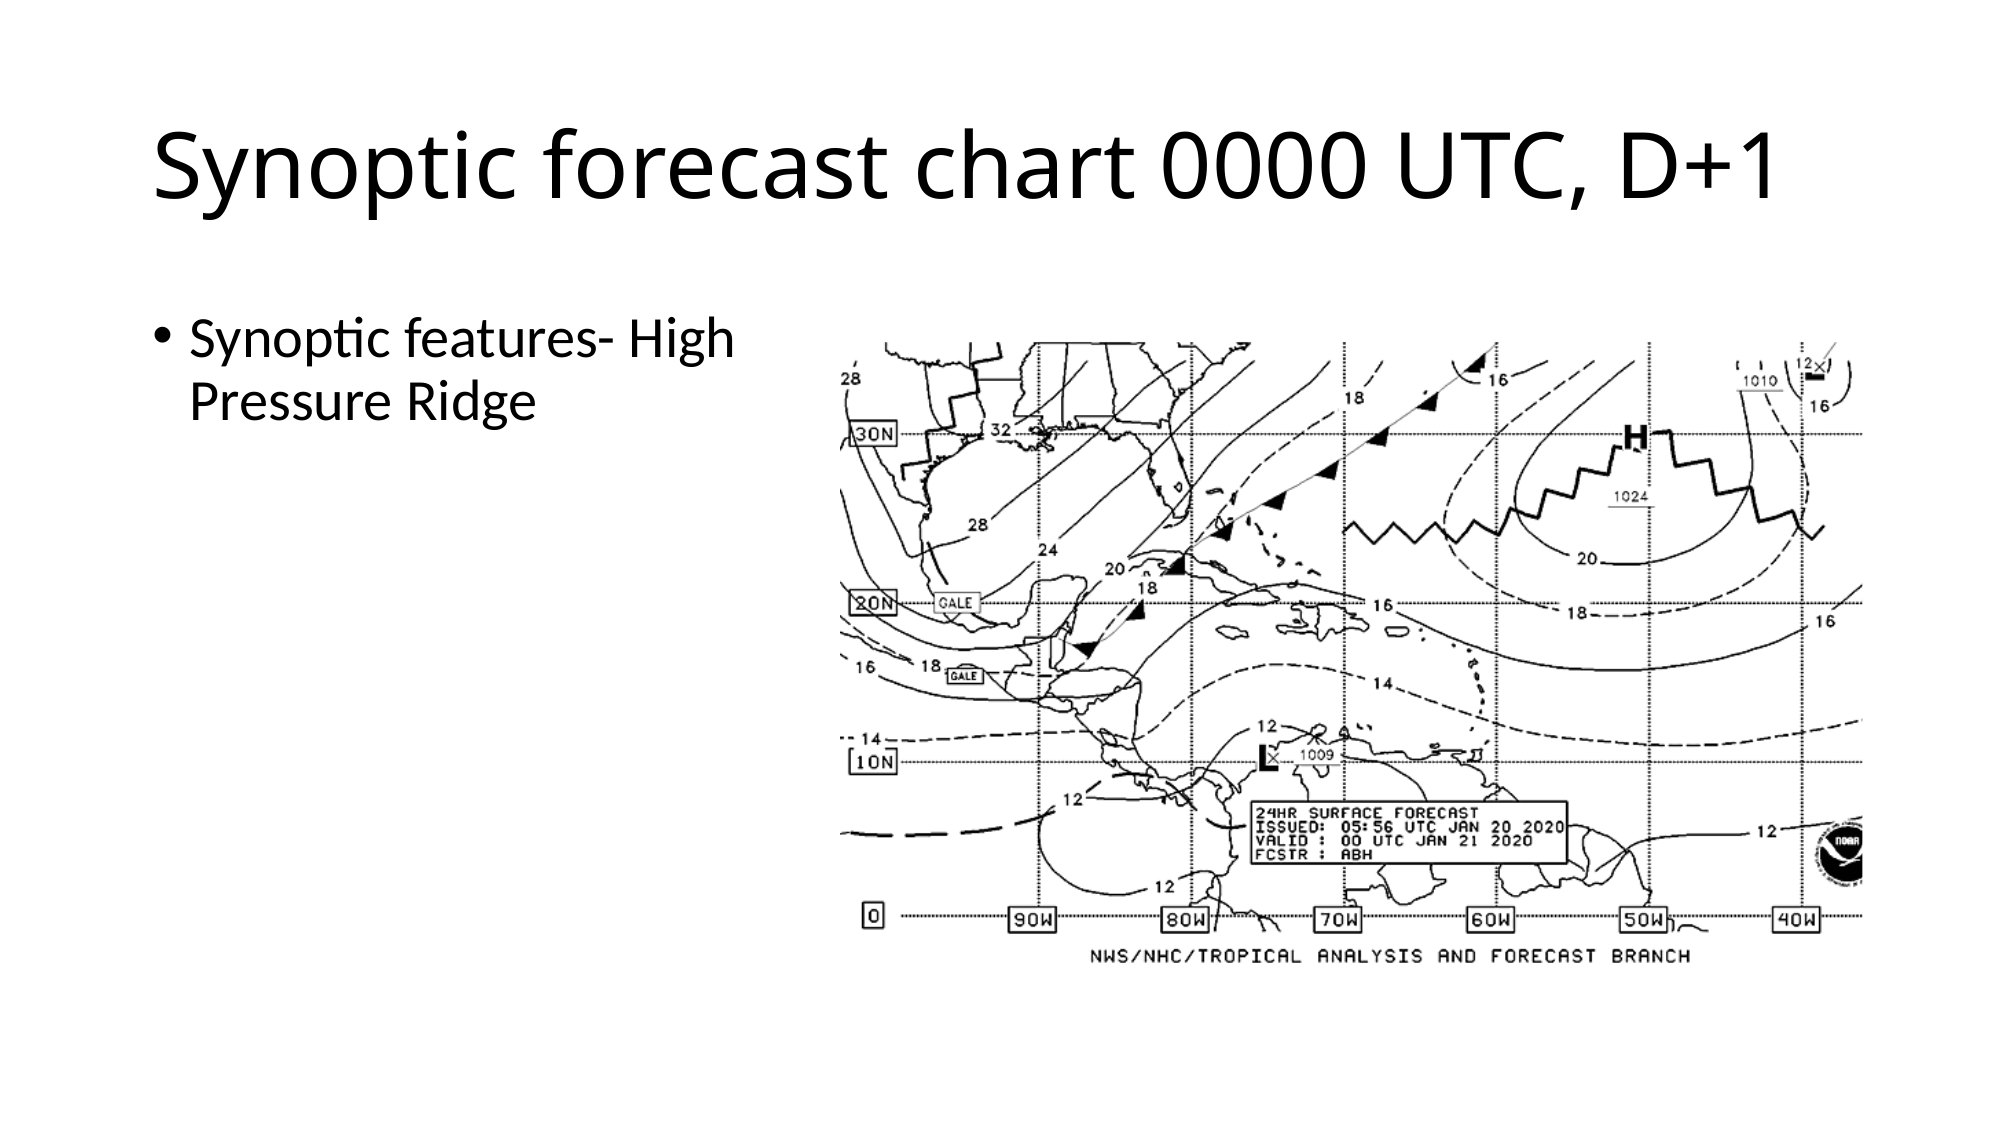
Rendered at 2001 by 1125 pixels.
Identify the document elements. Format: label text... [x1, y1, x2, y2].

title Synoptic forecast chart 0000 UTC, D+1 [137, 59, 1863, 278]
picture [839, 312, 1863, 1014]
list Synoptic features- High Pressure Ridge [137, 299, 761, 1014]
